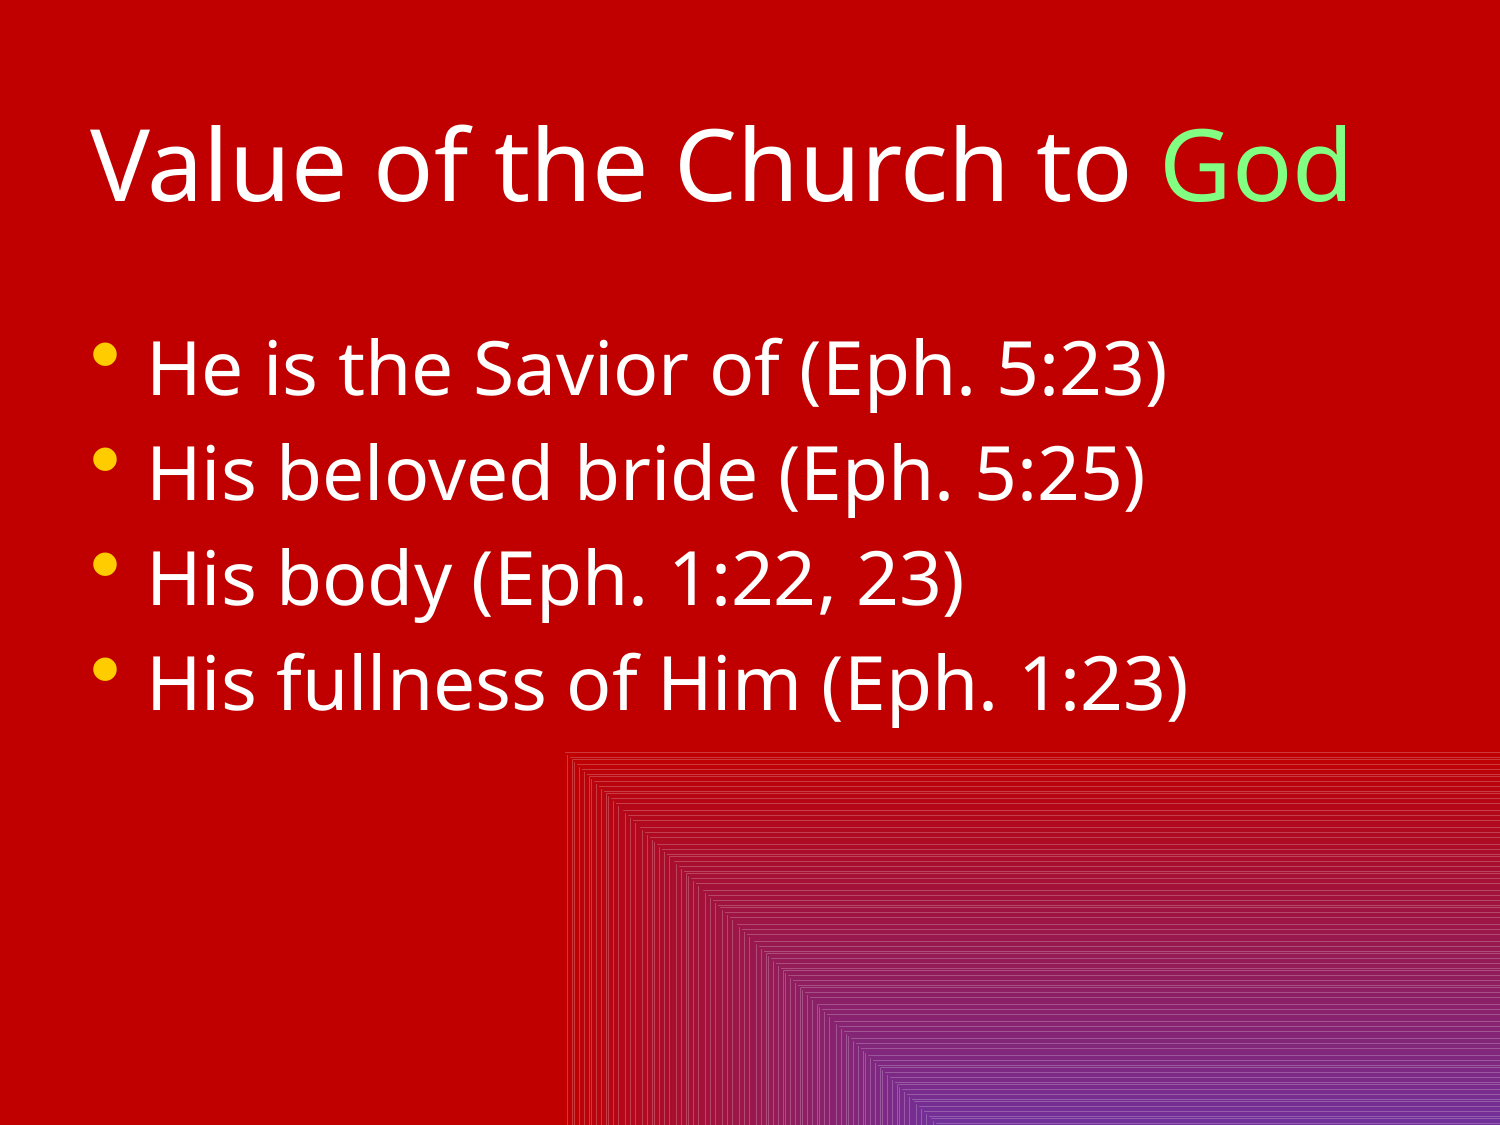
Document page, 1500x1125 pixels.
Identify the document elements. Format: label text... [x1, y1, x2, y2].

list He is the Savior of (Eph. 5:23) His beloved bride (Eph. 5:25) His body (Eph. 1:22, 23) His fullness of Him (Eph. 1:23) [75, 312, 1425, 988]
title Value of the Church to God [75, 47, 1425, 275]
